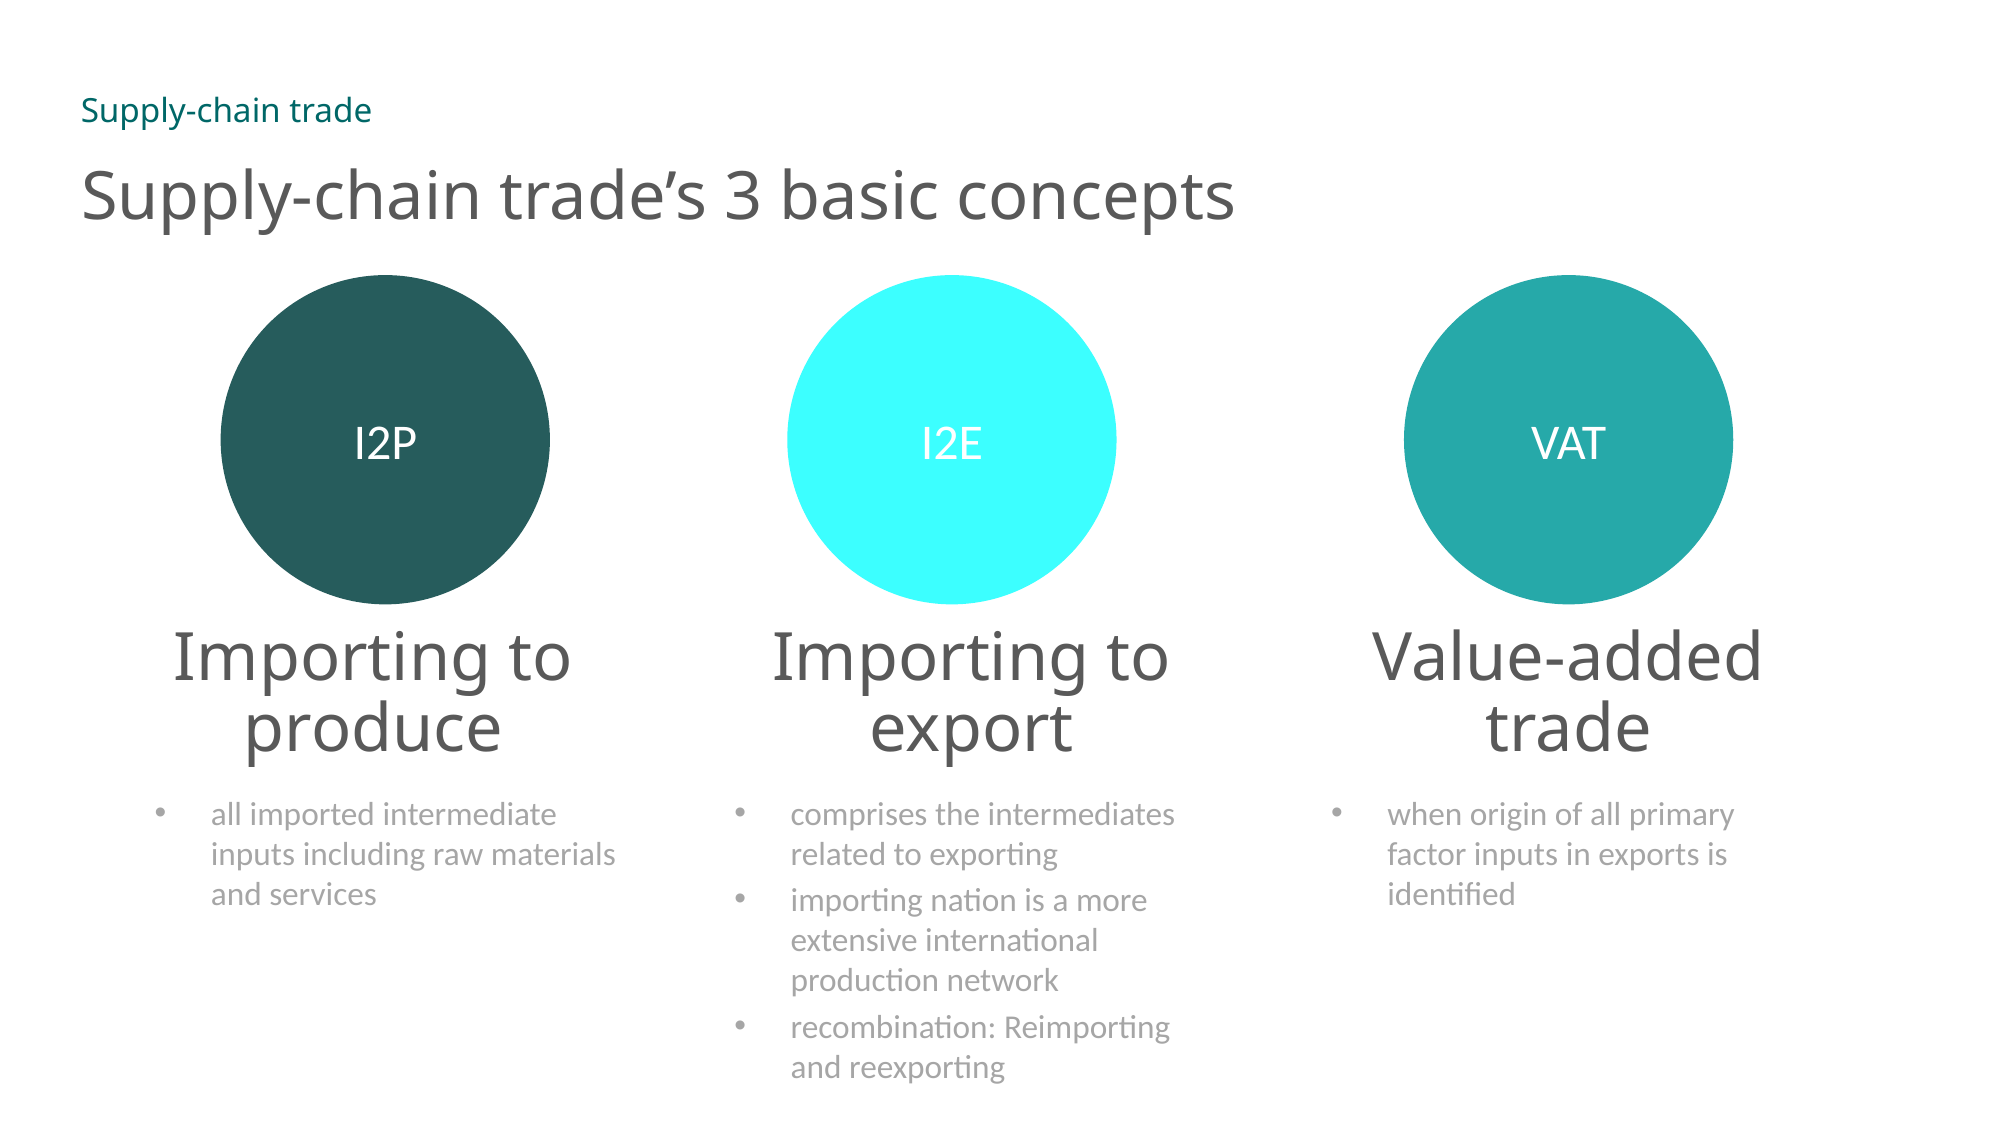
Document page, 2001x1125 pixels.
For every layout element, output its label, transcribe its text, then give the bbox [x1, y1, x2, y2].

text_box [130, 612, 654, 1087]
text_box VAT [1403, 275, 1734, 605]
text_box I2P [220, 275, 550, 605]
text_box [1307, 612, 1831, 1087]
text_box Supply-chain trade [66, 81, 692, 137]
title Supply-chain trade’s 3 basic concepts [66, 140, 1486, 255]
text_box I2E [787, 275, 1117, 605]
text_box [710, 612, 1234, 1087]
